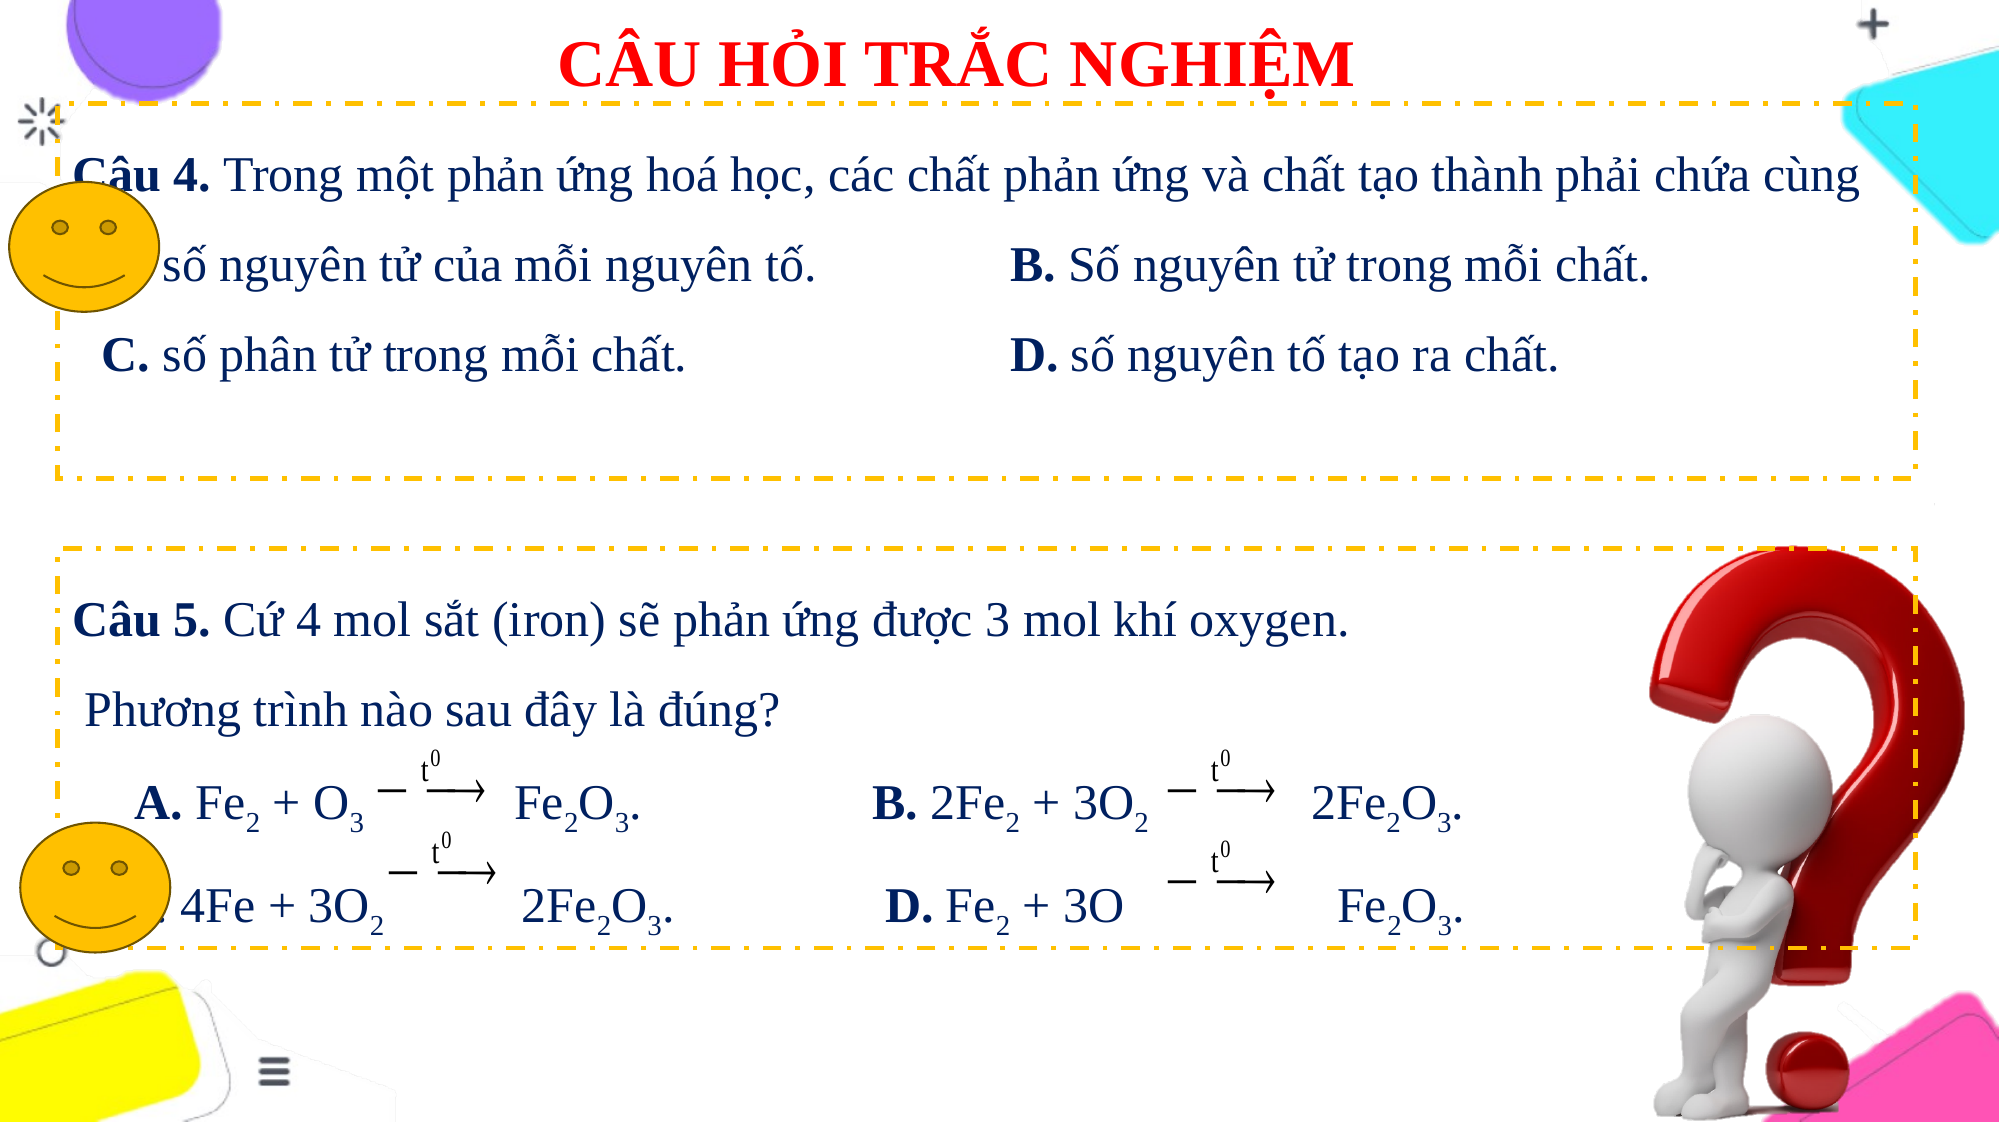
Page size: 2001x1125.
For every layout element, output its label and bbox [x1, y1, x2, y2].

text_box [372, 814, 516, 907]
text_box [1151, 732, 1295, 823]
picture [0, 0, 2000, 1125]
text_box [361, 732, 505, 825]
text_box [1151, 823, 1295, 916]
